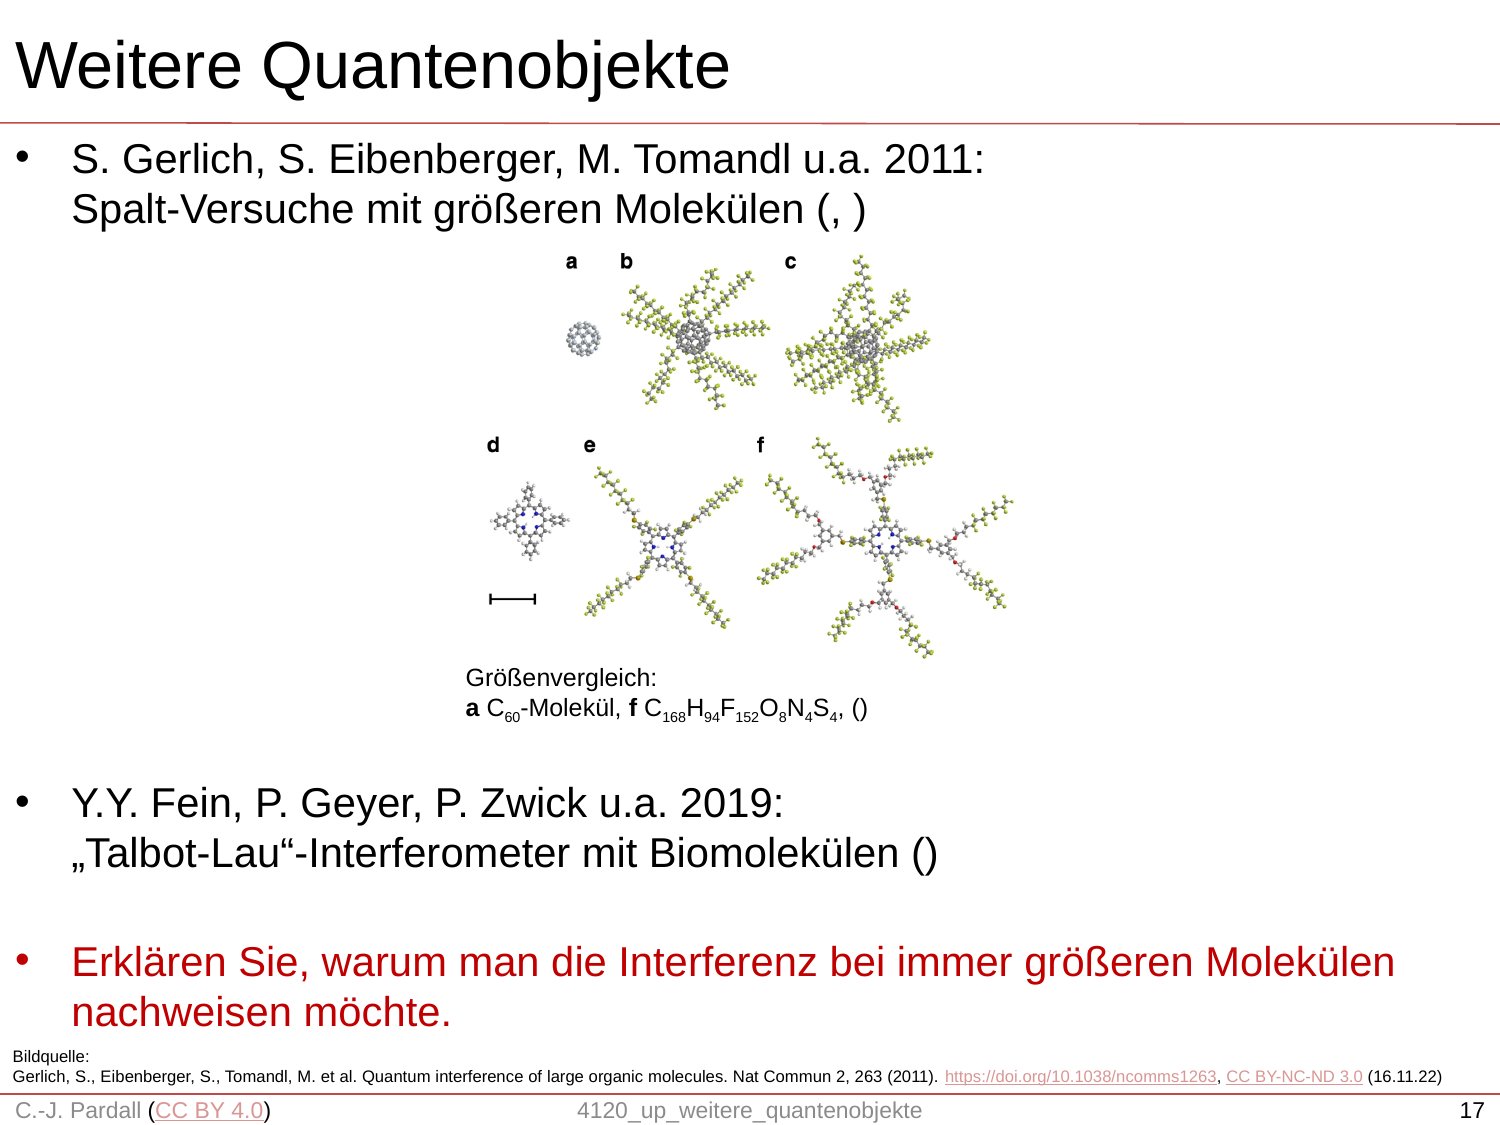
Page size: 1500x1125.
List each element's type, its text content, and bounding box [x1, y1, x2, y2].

text_box Bildquelle: Gerlich, S., Eibenberger, S., Tomandl, M. et al. Quantum interference of large organic molecules. Nat Commun 2, 263 (2011). https://doi.org/10.1038/ncomms1263, CC BY-NC-ND 3.0 (16.11.22) [0, 1038, 1498, 1094]
title Weitere Quantenobjekte [0, 0, 1500, 123]
slide_number C.-J. Pardall [0, 1094, 160, 1125]
footer 4120_up_weitere_quantenobjekte [512, 1094, 988, 1125]
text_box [465, 243, 1035, 723]
